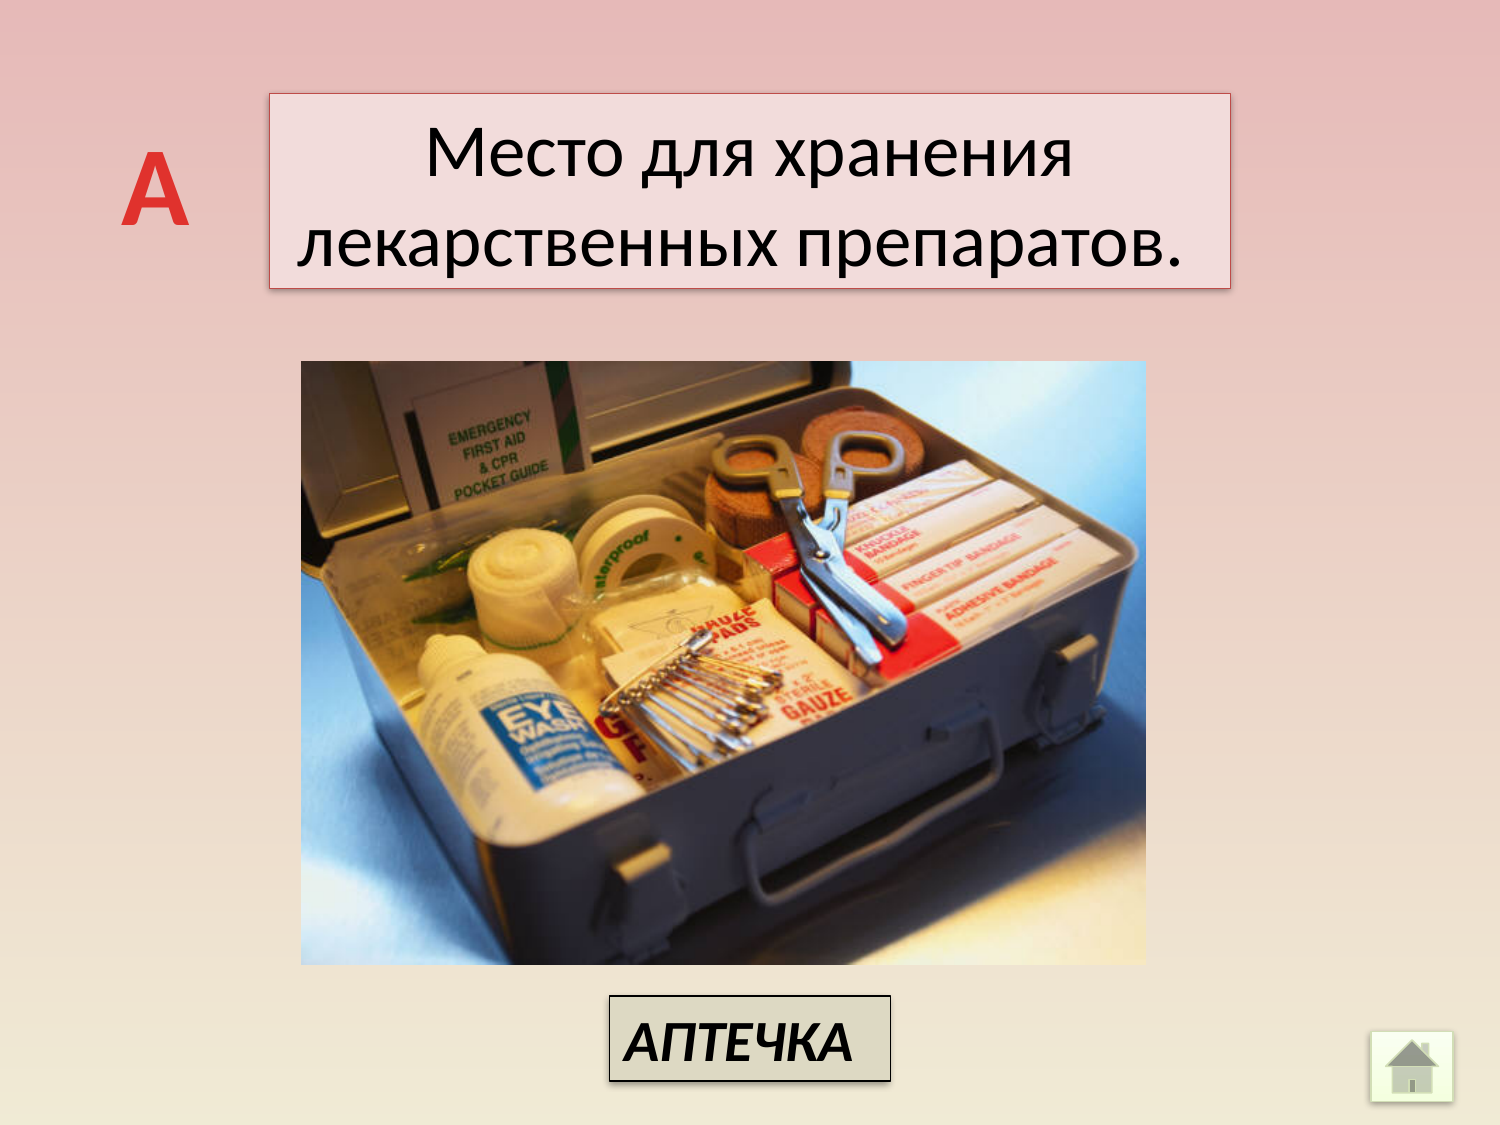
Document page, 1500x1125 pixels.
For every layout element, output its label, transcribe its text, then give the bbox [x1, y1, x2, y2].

text_box А [106, 105, 205, 256]
text_box АПТЕЧКА [609, 995, 891, 1082]
picture [300, 361, 1146, 965]
text_box [1370, 1031, 1454, 1102]
text_box Место для хранения лекарственных препаратов. [269, 93, 1231, 289]
